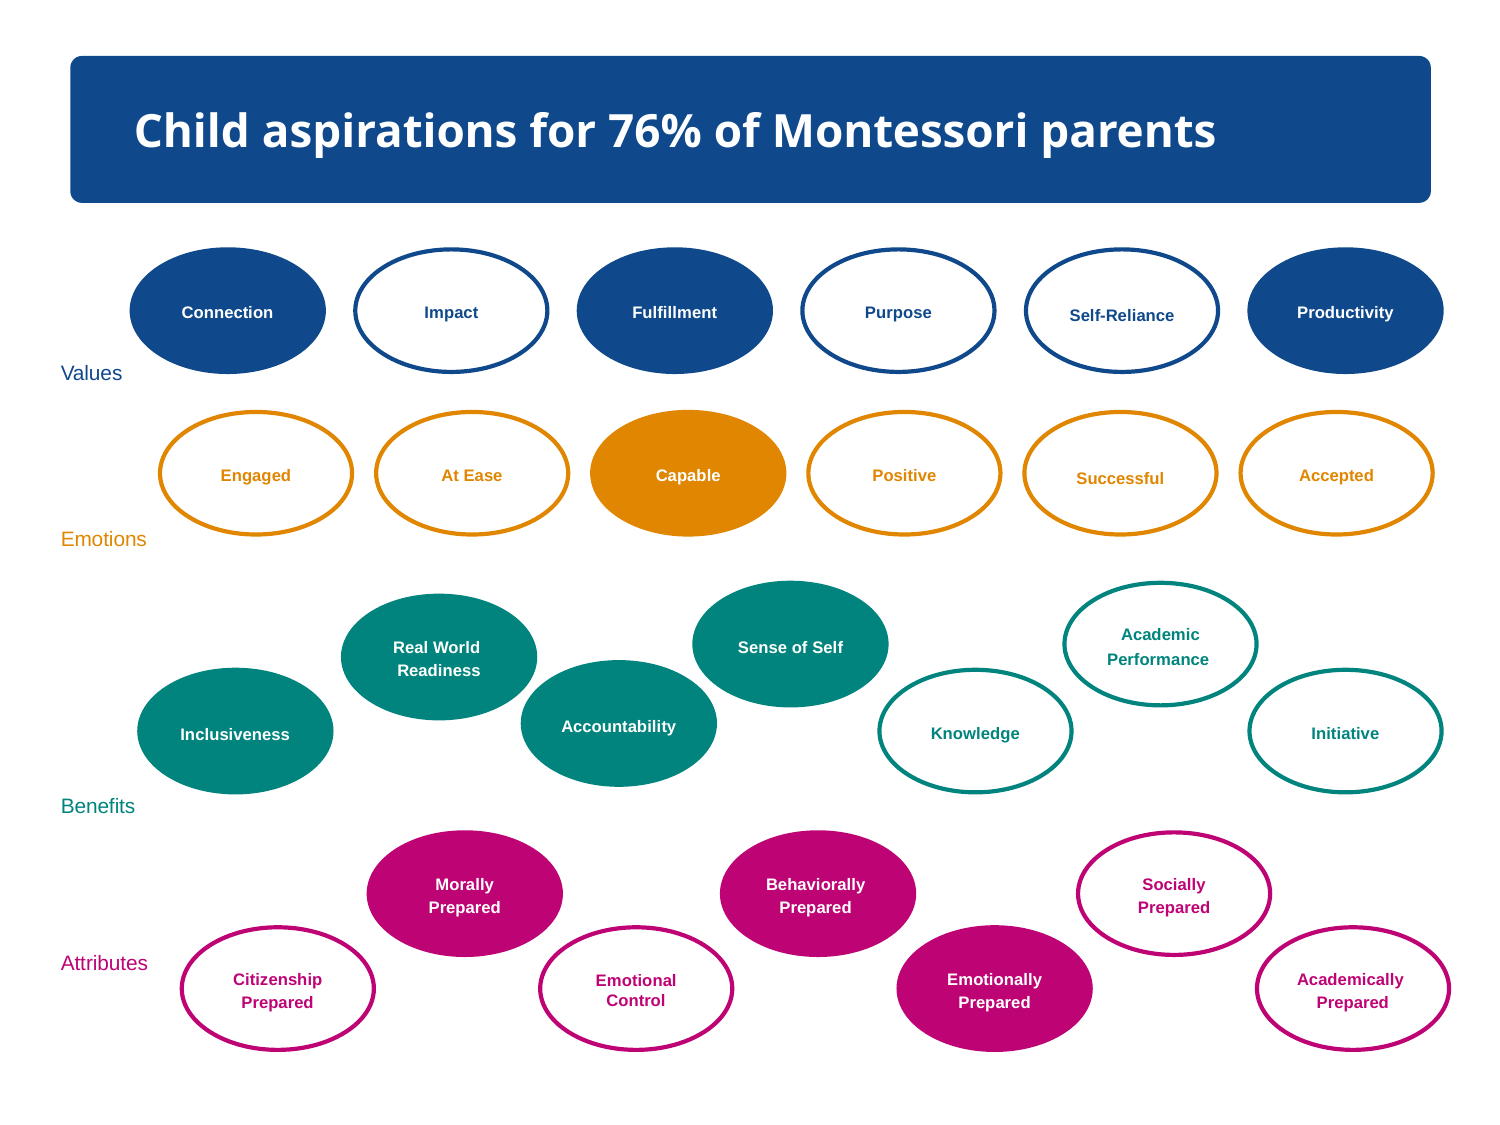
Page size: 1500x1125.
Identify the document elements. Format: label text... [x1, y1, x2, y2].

text_box Initiative [1247, 667, 1444, 795]
text_box Behaviorally Prepared [719, 830, 917, 958]
text_box Academic Performance [1062, 580, 1259, 708]
text_box Attributes [60, 949, 238, 975]
text_box Engaged [157, 409, 355, 537]
text_box Child aspirations for 76% of Montessori parents [70, 55, 1431, 203]
text_box Academically Prepared [1254, 925, 1452, 1052]
text_box Socially Prepared [1075, 830, 1273, 958]
text_box Morally Prepared [366, 830, 563, 958]
text_box Purpose [800, 247, 997, 375]
text_box Successful [1022, 409, 1219, 537]
text_box Fulfillment [576, 247, 773, 375]
text_box Positive [806, 409, 1003, 537]
text_box Emotional Control [538, 925, 735, 1052]
text_box Values [60, 359, 214, 385]
text_box Accepted [1238, 409, 1435, 537]
text_box Productivity [1247, 247, 1444, 375]
text_box Citizenship Prepared [179, 925, 376, 1052]
text_box Connection [129, 247, 326, 375]
text_box Knowledge [877, 667, 1074, 795]
text_box Capable [590, 409, 787, 537]
text_box Emotions [60, 525, 214, 551]
text_box Emotionally Prepared [896, 925, 1093, 1052]
text_box Inclusiveness [137, 667, 334, 792]
text_box Self-Reliance [1023, 247, 1221, 375]
text_box Sense of Self [692, 580, 889, 708]
text_box Real World Readiness [340, 593, 538, 721]
text_box At Ease [374, 409, 571, 537]
text_box Impact [353, 247, 550, 375]
text_box Accountability [520, 660, 718, 787]
text_box Benefits [60, 792, 274, 818]
